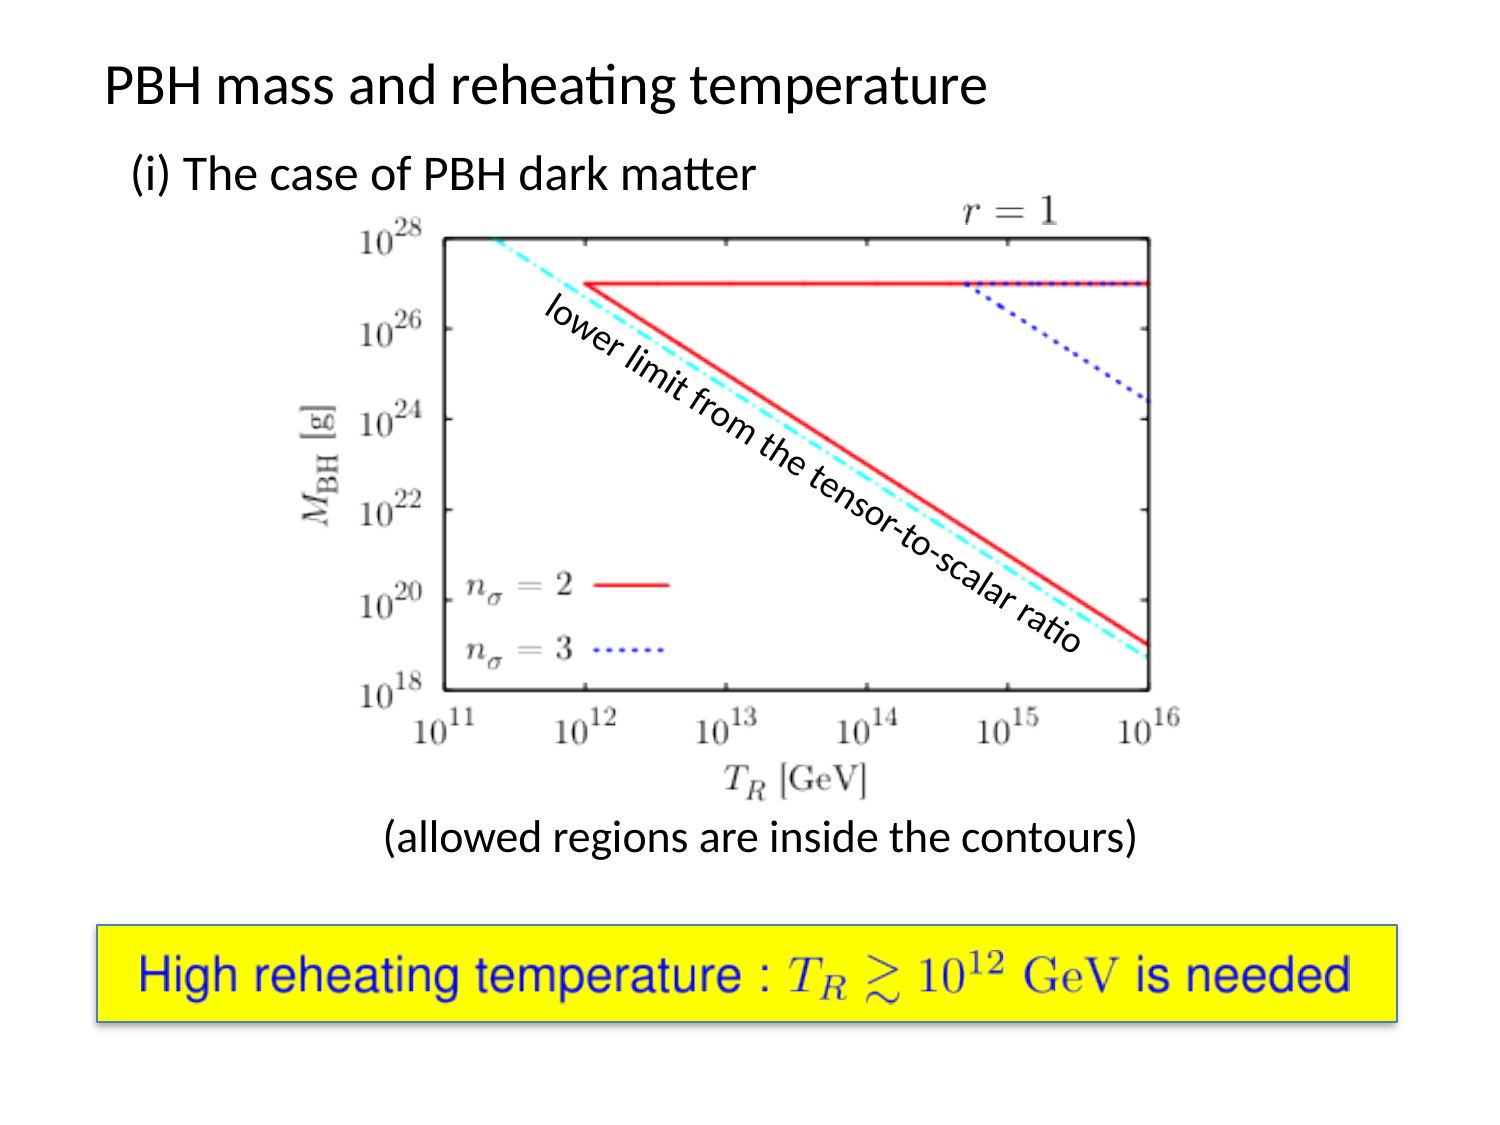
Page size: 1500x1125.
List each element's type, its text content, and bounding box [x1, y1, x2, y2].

text_box (i) The case of PBH dark matter [115, 132, 773, 208]
text_box (allowed regions are inside the contours) [367, 849, 1154, 869]
picture [140, 950, 1350, 1006]
text_box PBH mass and reheating temperature [89, 38, 1004, 124]
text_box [291, 195, 1214, 842]
picture [962, 195, 1057, 226]
text_box [96, 924, 1398, 1023]
